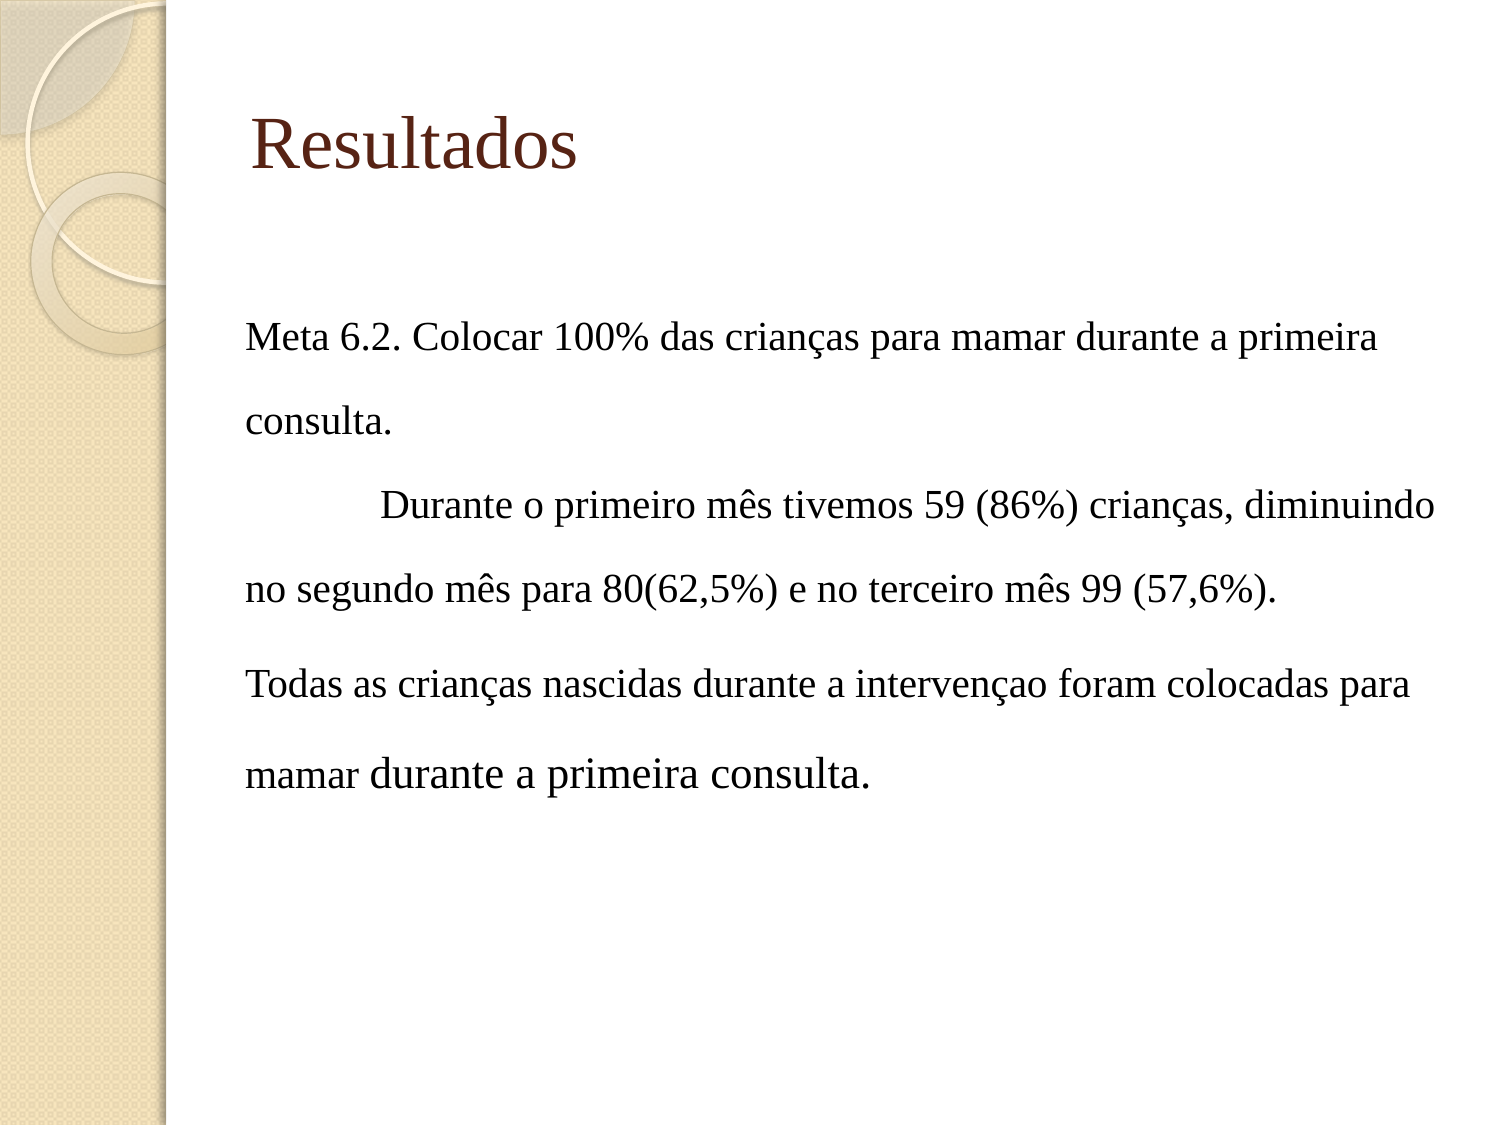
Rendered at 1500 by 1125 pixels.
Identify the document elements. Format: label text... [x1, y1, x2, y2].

list Meta 6.2. Colocar 100% das crianças para mamar durante a primeira consulta. Durante o primeiro mês tivemos 59 (86%) crianças, diminuindo no segundo mês para 80(62,5%) e no terceiro mês 99 (57,6%). Todas as crianças nascidas durante a intervençao foram colocadas para mamar durante a primeira consulta. [230, 267, 1461, 811]
title Resultados [235, 45, 1466, 233]
